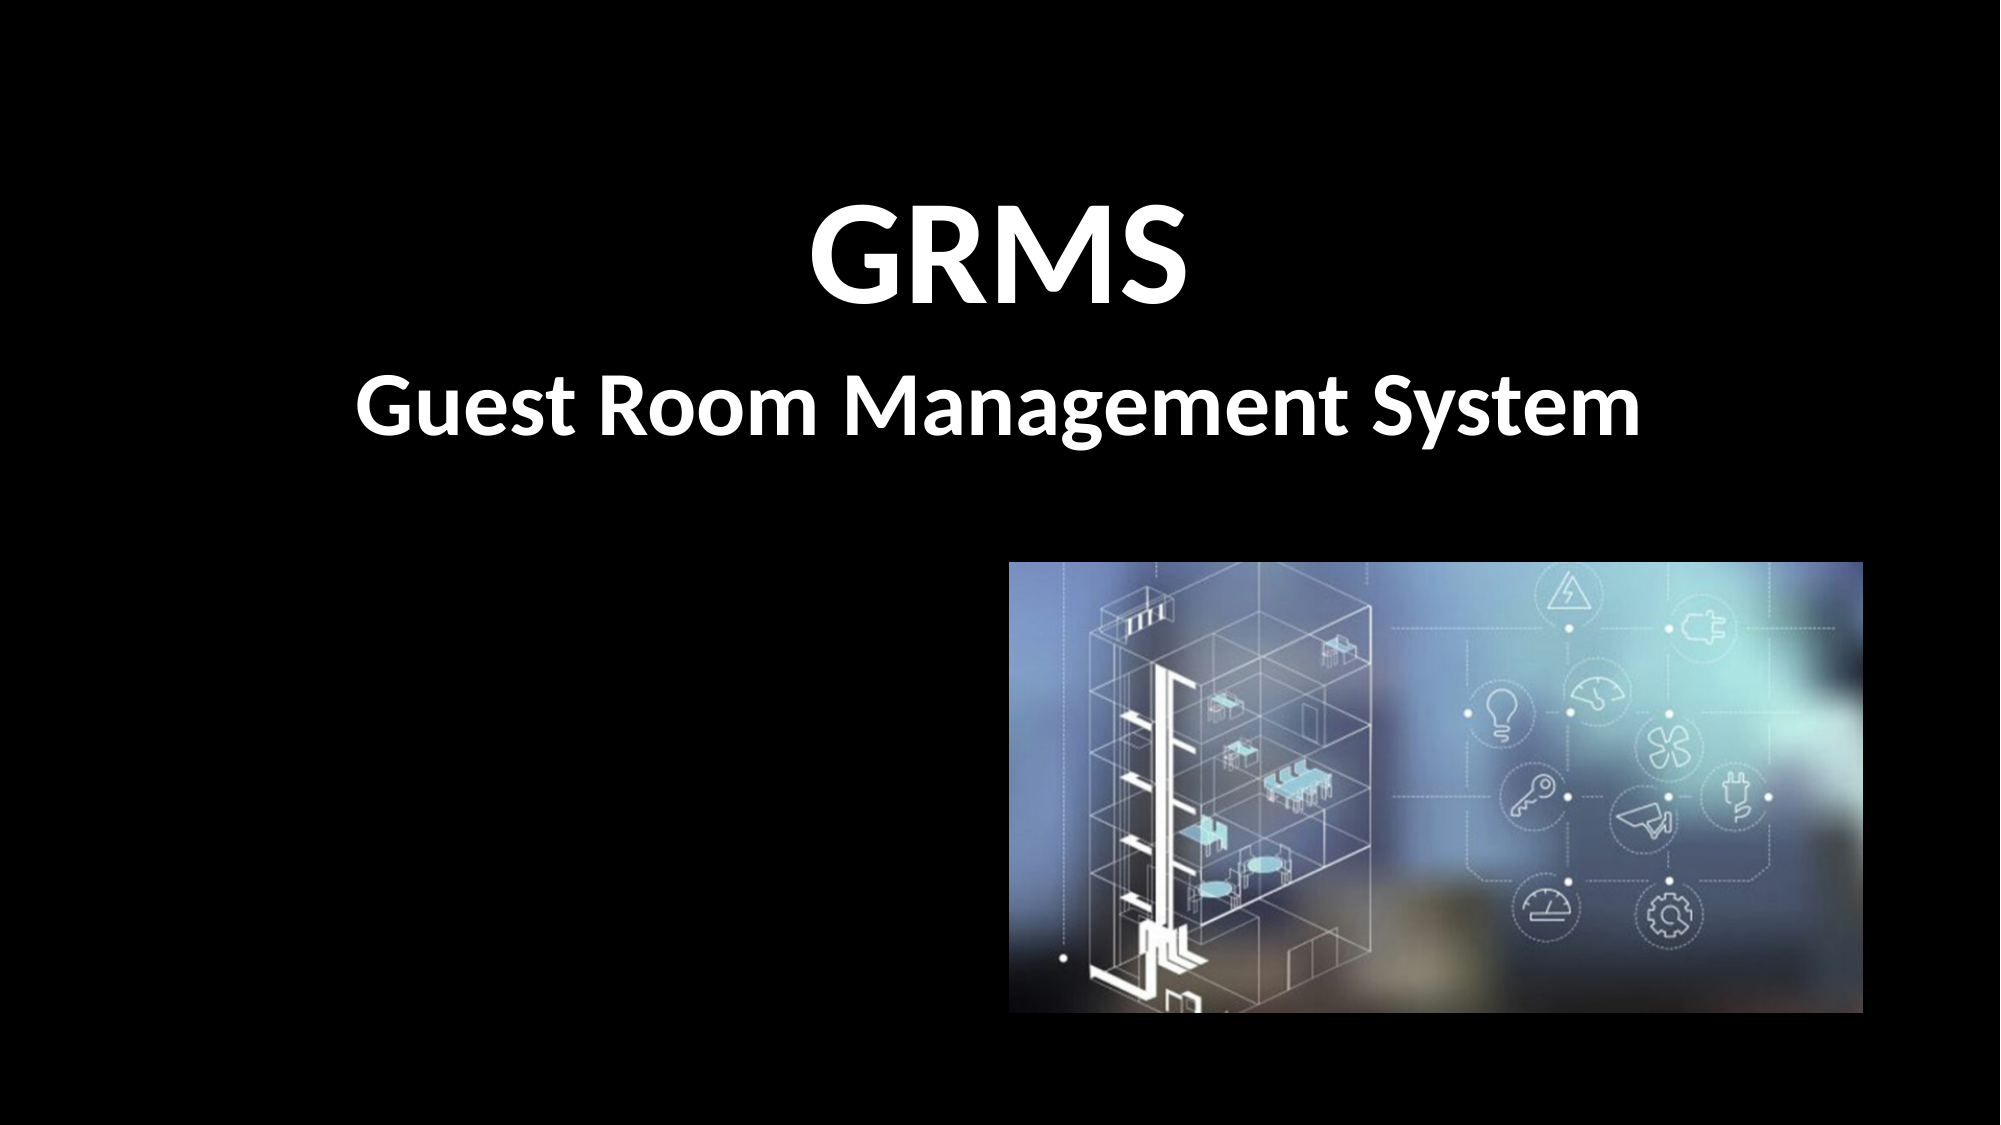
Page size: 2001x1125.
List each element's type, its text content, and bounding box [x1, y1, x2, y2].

picture [1009, 562, 1863, 1013]
list GRMS Guest Room Management System [137, 166, 1863, 880]
